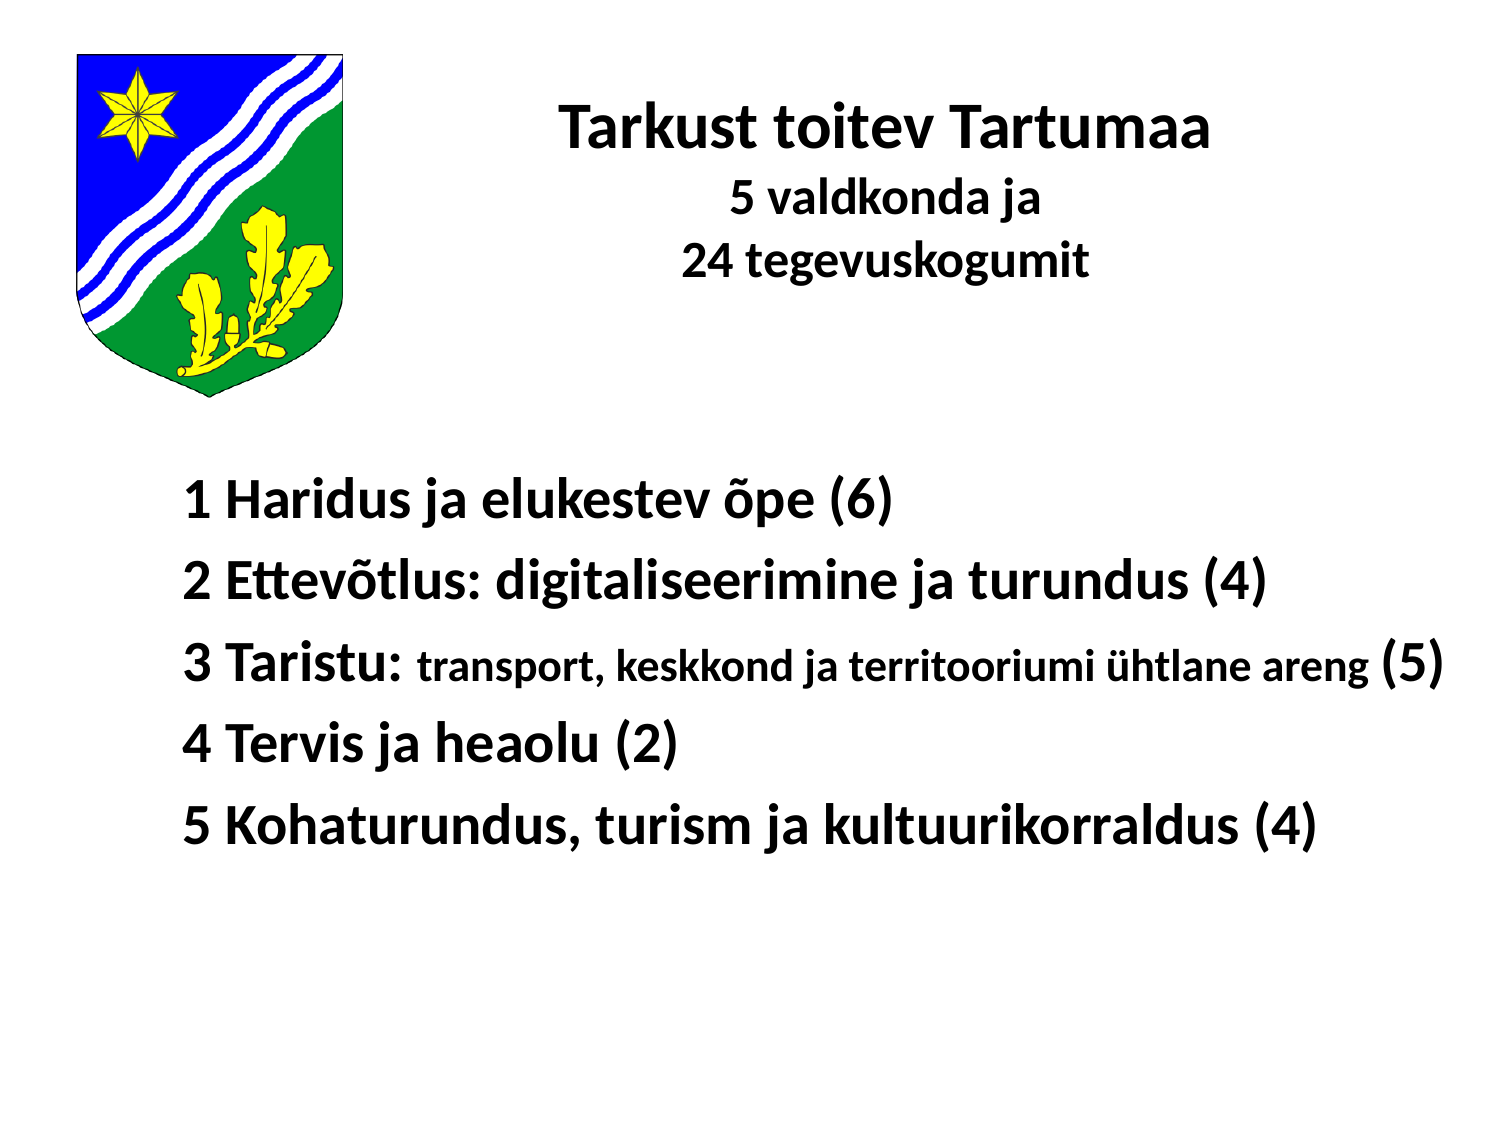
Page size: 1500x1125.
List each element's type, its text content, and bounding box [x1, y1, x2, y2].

list 1 Haridus ja elukestev õpe (6) 2 Ettevõtlus: digitaliseerimine ja turundus (4) 3 Taristu: transport, keskkond ja territooriumi ühtlane areng (5) 4 Tervis ja heaolu (2) 5 Kohaturundus, turism ja kultuurikorraldus (4) [17, 310, 1473, 984]
picture [76, 54, 343, 398]
title Tarkust toitev Tartumaa 5 valdkonda ja 24 tegevuskogumit [347, 74, 1500, 296]
